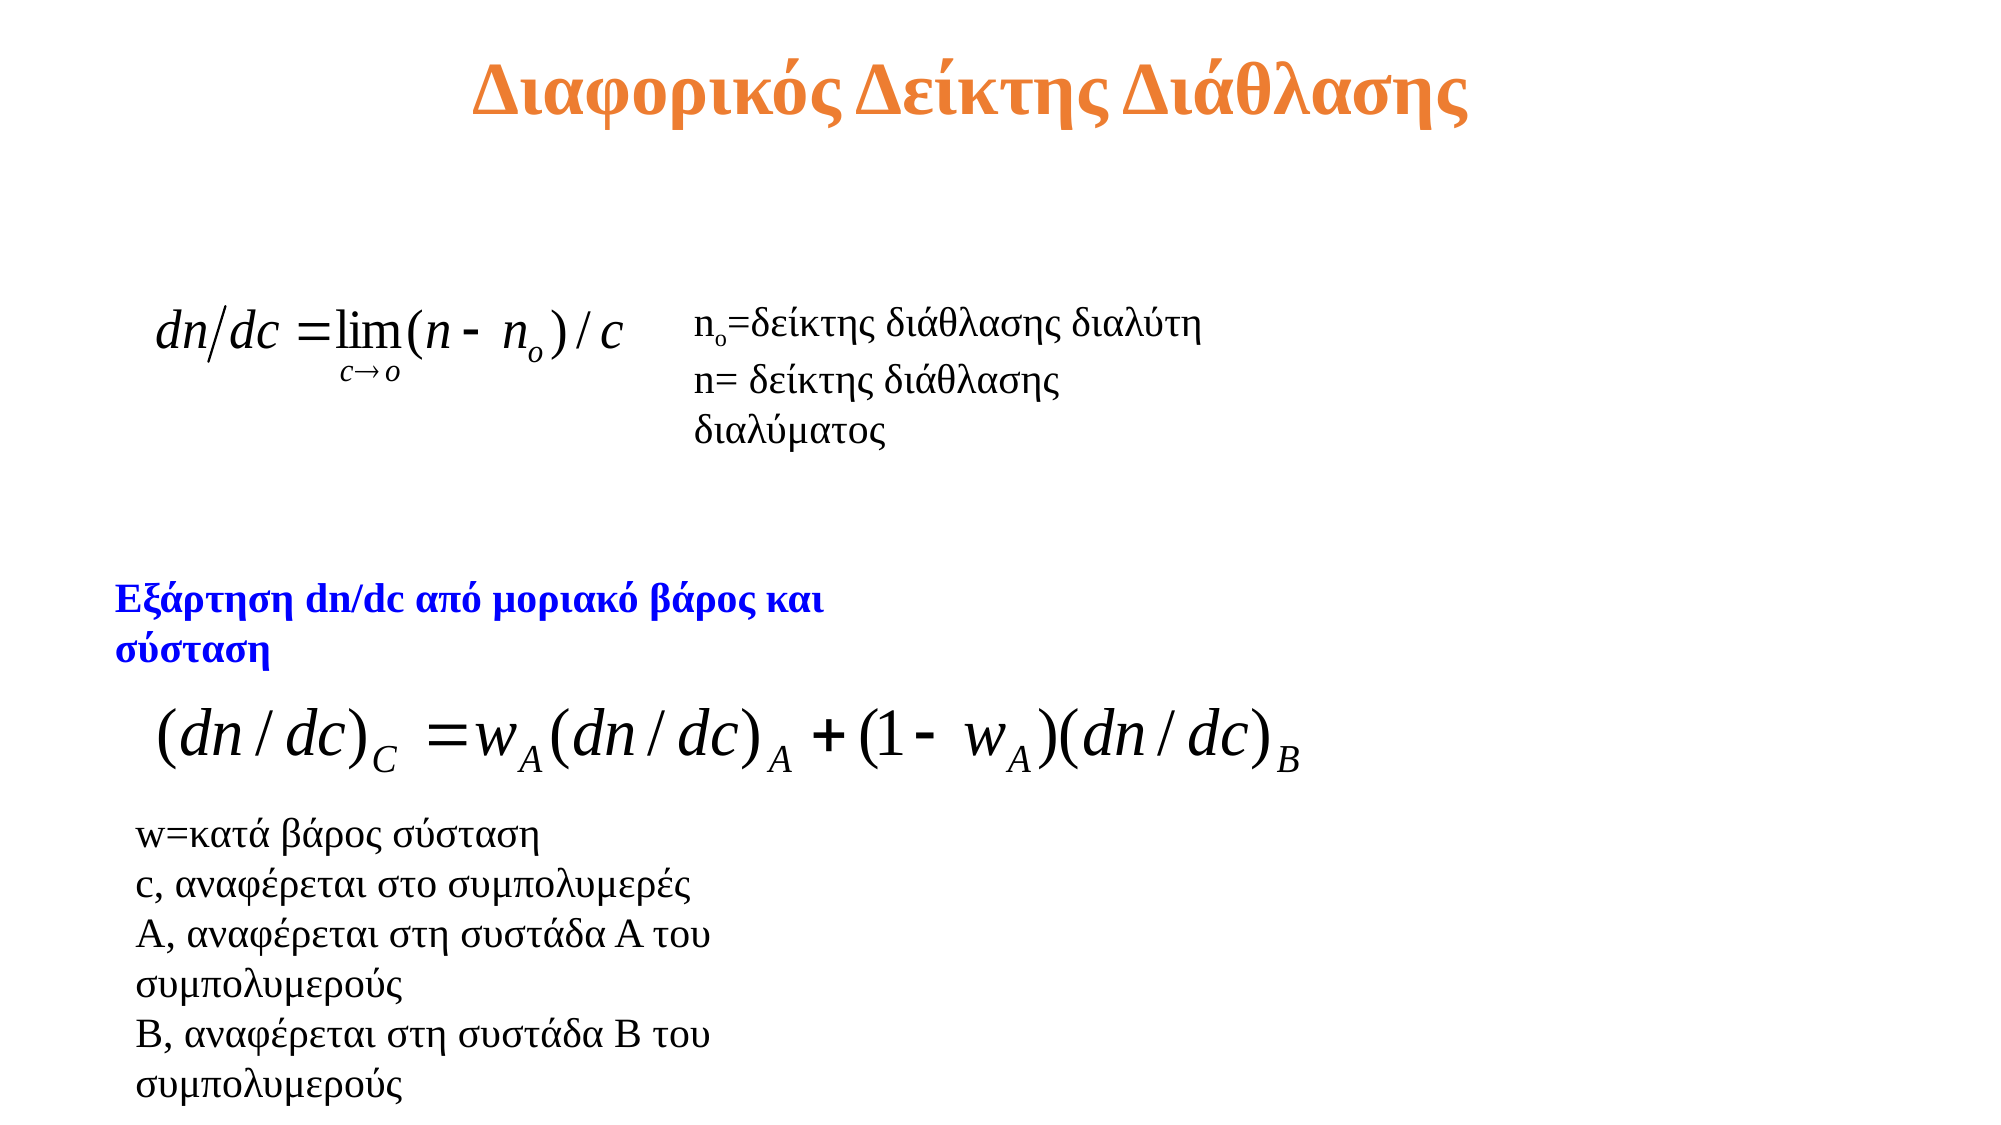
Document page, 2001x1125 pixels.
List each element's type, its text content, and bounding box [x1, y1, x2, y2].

text_box no=δείκτης διάθλασης διαλύτη n= δείκτης διάθλασης διαλύματος [679, 287, 1251, 459]
text_box Εξάρτηση dn/dc από μοριακό βάρος και σύσταση [100, 562, 970, 678]
text_box Διαφορικός Δείκτης Διάθλασης [324, 42, 1617, 158]
text_box w=κατά βάρος σύσταση c, αναφέρεται στο συμπολυμερές Α, αναφέρεται στη συστάδα Α του συμπολυμερούς Β, αναφέρεται στη συστάδα Β του συμπολυμερούς [120, 798, 969, 1114]
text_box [147, 292, 634, 396]
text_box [147, 687, 1312, 790]
